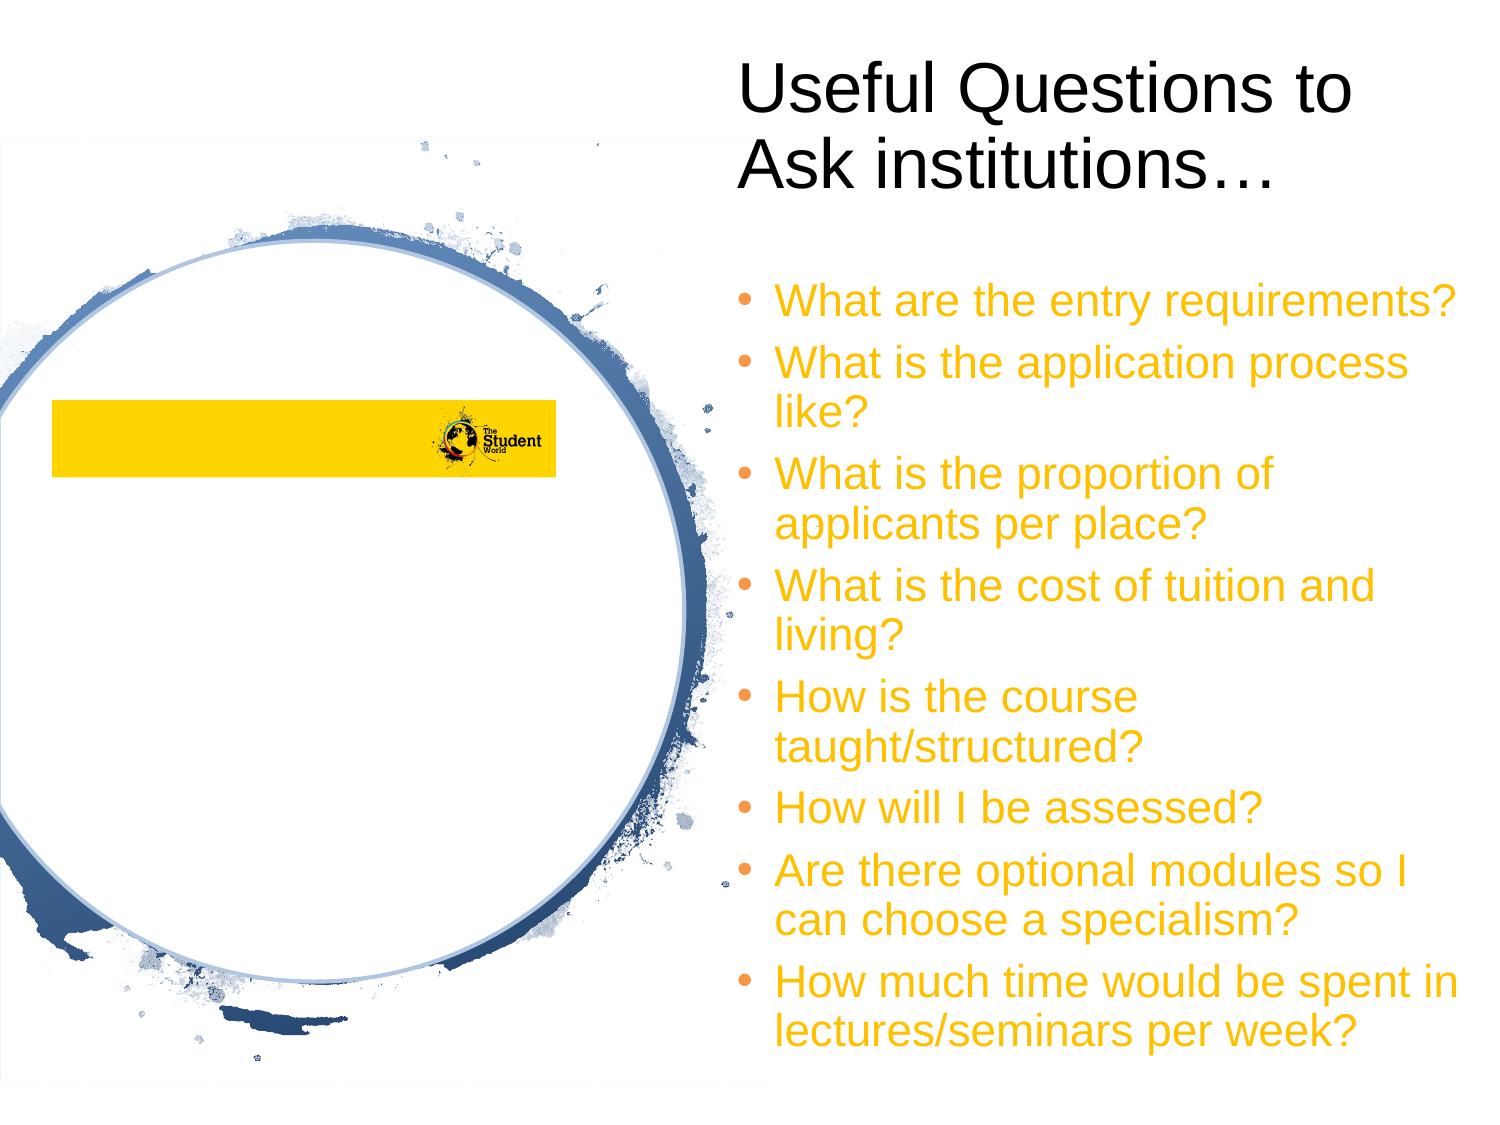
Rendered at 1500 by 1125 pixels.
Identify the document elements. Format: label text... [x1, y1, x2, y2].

picture [0, 140, 1500, 1082]
text_box Useful Questions to Ask institutions… [722, 14, 1377, 138]
